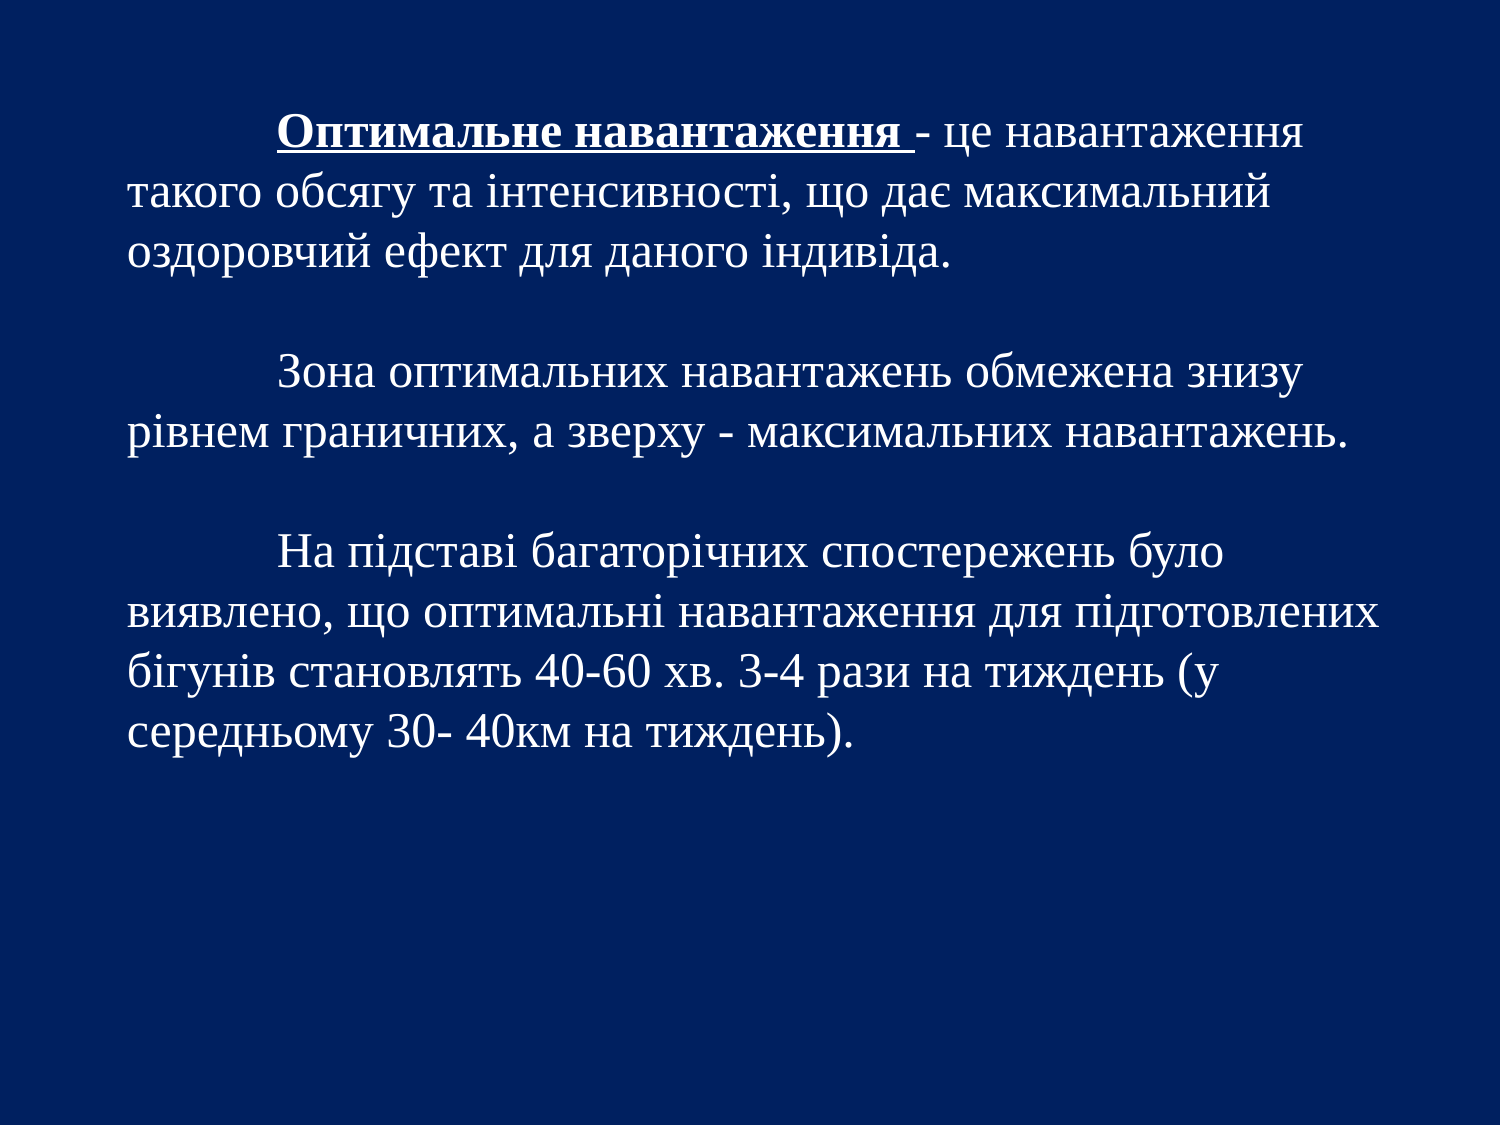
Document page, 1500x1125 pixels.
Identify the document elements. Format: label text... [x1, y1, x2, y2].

text_box Оптимальне навантаження - це навантаження такого обсягу та інтенсивності, що дає максимальний оздоровчий ефект для даного індивіда. Зона оптимальних навантажень обмежена знизу рівнем граничних, а зверху - максимальних навантажень. На підставі багаторічних спостережень було виявлено, що оптимальні навантаження для підготовлених бігунів становлять 40-60 хв. 3-4 рази на тиждень (у середньому 30- 40км на тиждень). [112, 89, 1424, 765]
